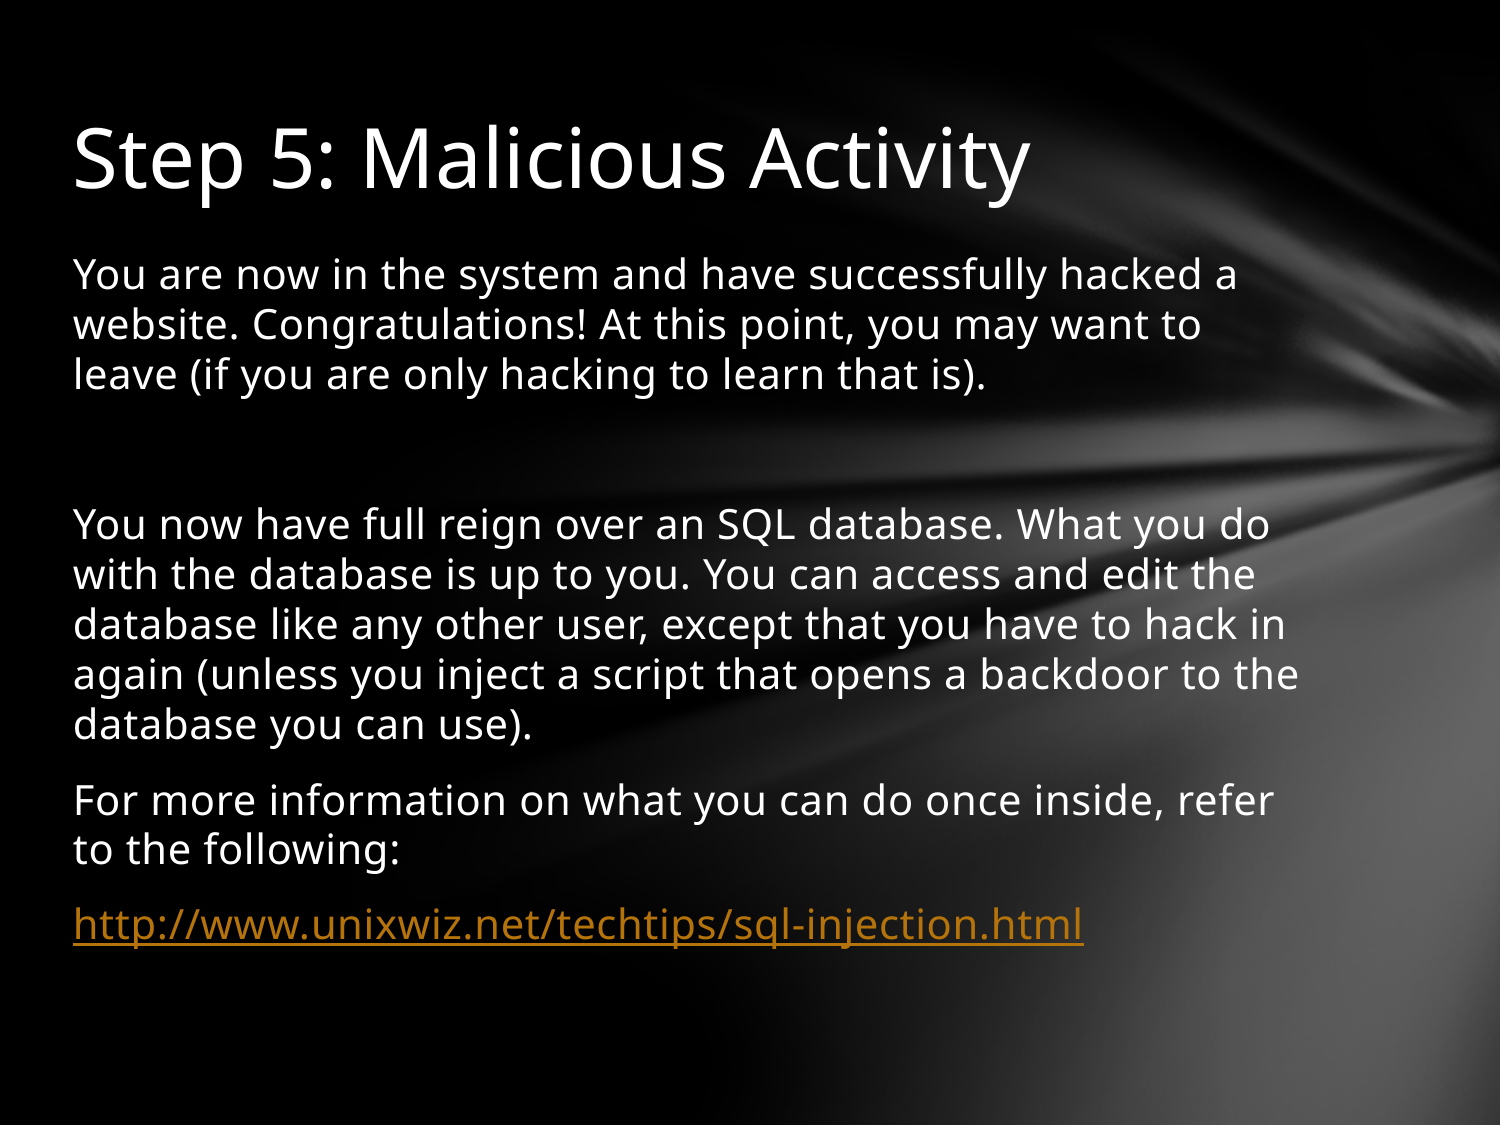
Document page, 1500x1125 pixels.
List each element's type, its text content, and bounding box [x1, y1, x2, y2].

list You are now in the system and have successfully hacked a website. Congratulations! At this point, you may want to leave (if you are only hacking to learn that is). You now have full reign over an SQL database. What you do with the database is up to you. You can access and edit the database like any other user, except that you have to hack in again (unless you inject a script that opens a backdoor to the database you can use). For more information on what you can do once inside, refer to the following: http://www.unixwiz.net/techtips/sql-injection.html [57, 239, 1318, 1015]
title Step 5: Malicious Activity [57, 37, 1318, 213]
